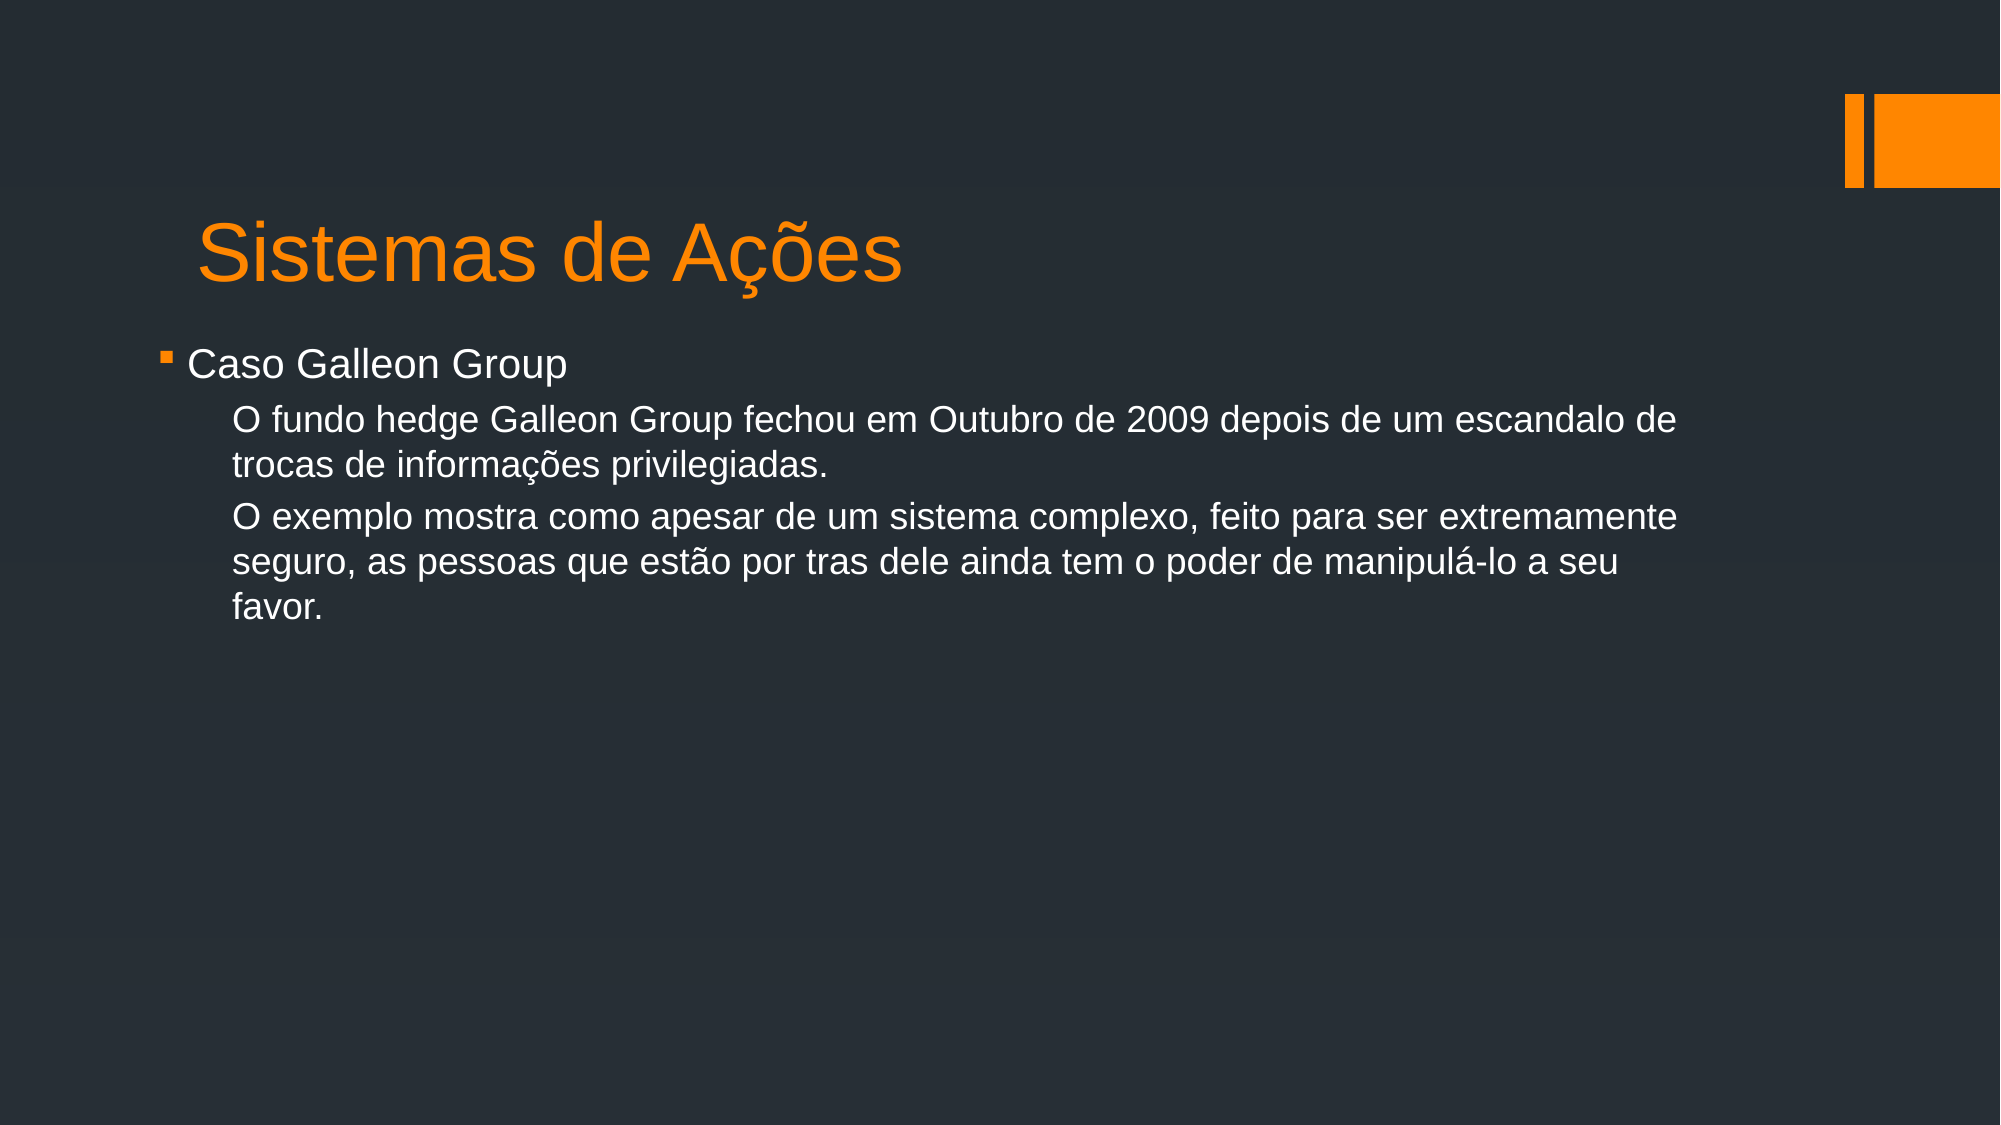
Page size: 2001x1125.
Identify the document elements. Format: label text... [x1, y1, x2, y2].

title Sistemas de Ações [181, 116, 1781, 306]
list Caso Galleon Group O fundo hedge Galleon Group fechou em Outubro de 2009 depois de um escandalo de trocas de informações privilegiadas. O exemplo mostra como apesar de um sistema complexo, feito para ser extremamente seguro, as pessoas que estão por tras dele ainda tem o poder de manipulá-lo a seu favor. [134, 329, 1735, 1084]
